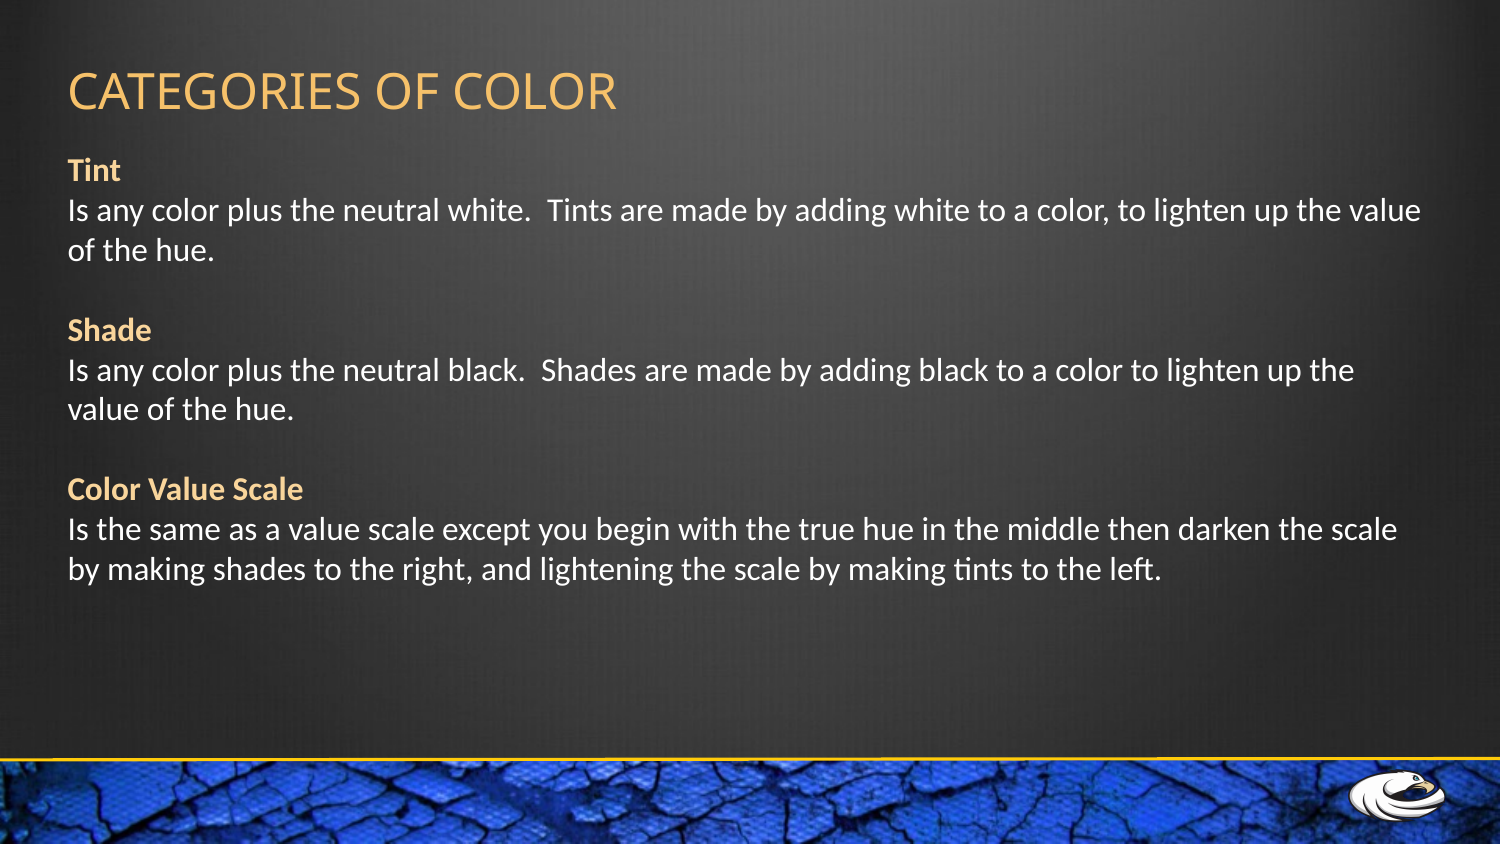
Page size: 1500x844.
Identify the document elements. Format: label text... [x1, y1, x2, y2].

text_box Tint Is any color plus the neutral white. Tints are made by adding white to a color, to lighten up the value of the hue. Shade Is any color plus the neutral black. Shades are made by adding black to a color to lighten up the value of the hue. Color Value Scale Is the same as a value scale except you begin with the true hue in the middle then darken the scale by making shades to the right, and lightening the scale by making tints to the left. [52, 140, 1447, 820]
picture [0, 761, 1500, 844]
text_box CATEGORIES OF COLOR [52, 51, 764, 140]
